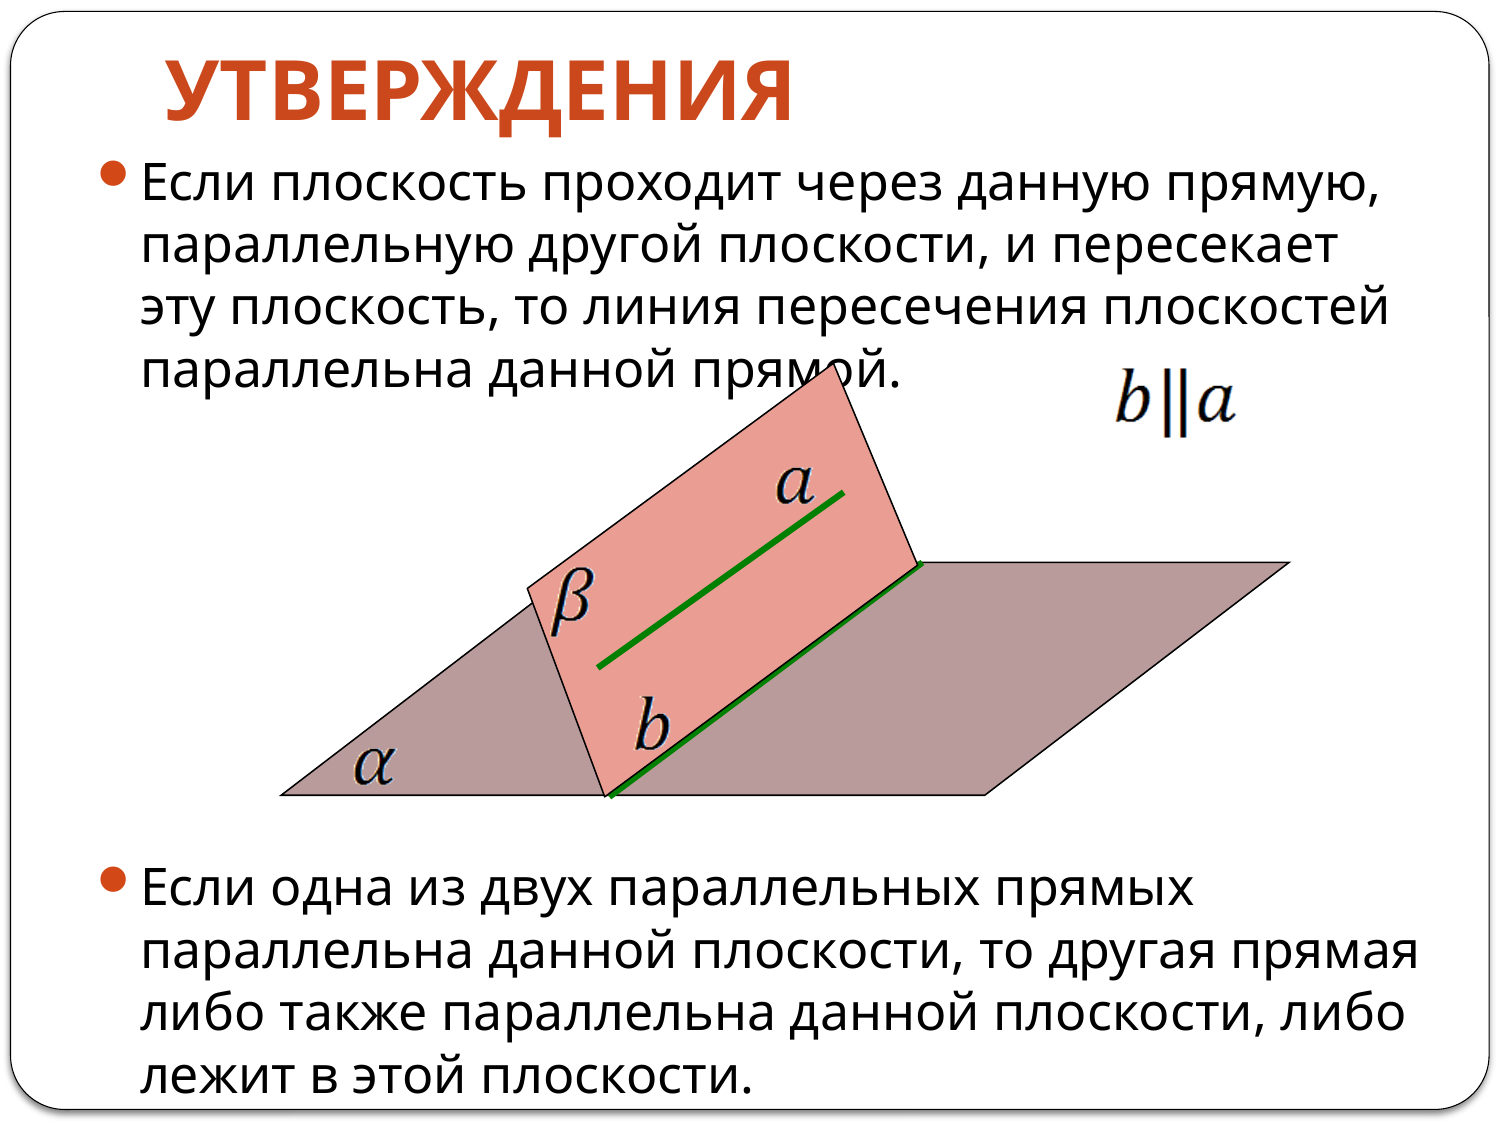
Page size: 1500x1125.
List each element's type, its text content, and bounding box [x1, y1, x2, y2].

title Утверждения [150, 1, 1425, 140]
text_box [554, 363, 918, 797]
list Если плоскость проходит через данную прямую, параллельную другой плоскости, и пересекает эту плоскость, то линия пересечения плоскостей параллельна данной прямой. Если одна из двух параллельных прямых параллельна данной плоскости, то другая прямая либо также параллельна данной плоскости, либо лежит в этой плоскости. [82, 140, 1442, 1125]
text_box [281, 746, 345, 796]
picture [632, 679, 676, 782]
picture [351, 714, 399, 817]
picture [773, 433, 818, 536]
text_box [527, 576, 544, 634]
text_box [608, 562, 1289, 796]
picture [1113, 351, 1239, 454]
picture [550, 550, 600, 653]
text_box [389, 603, 604, 796]
